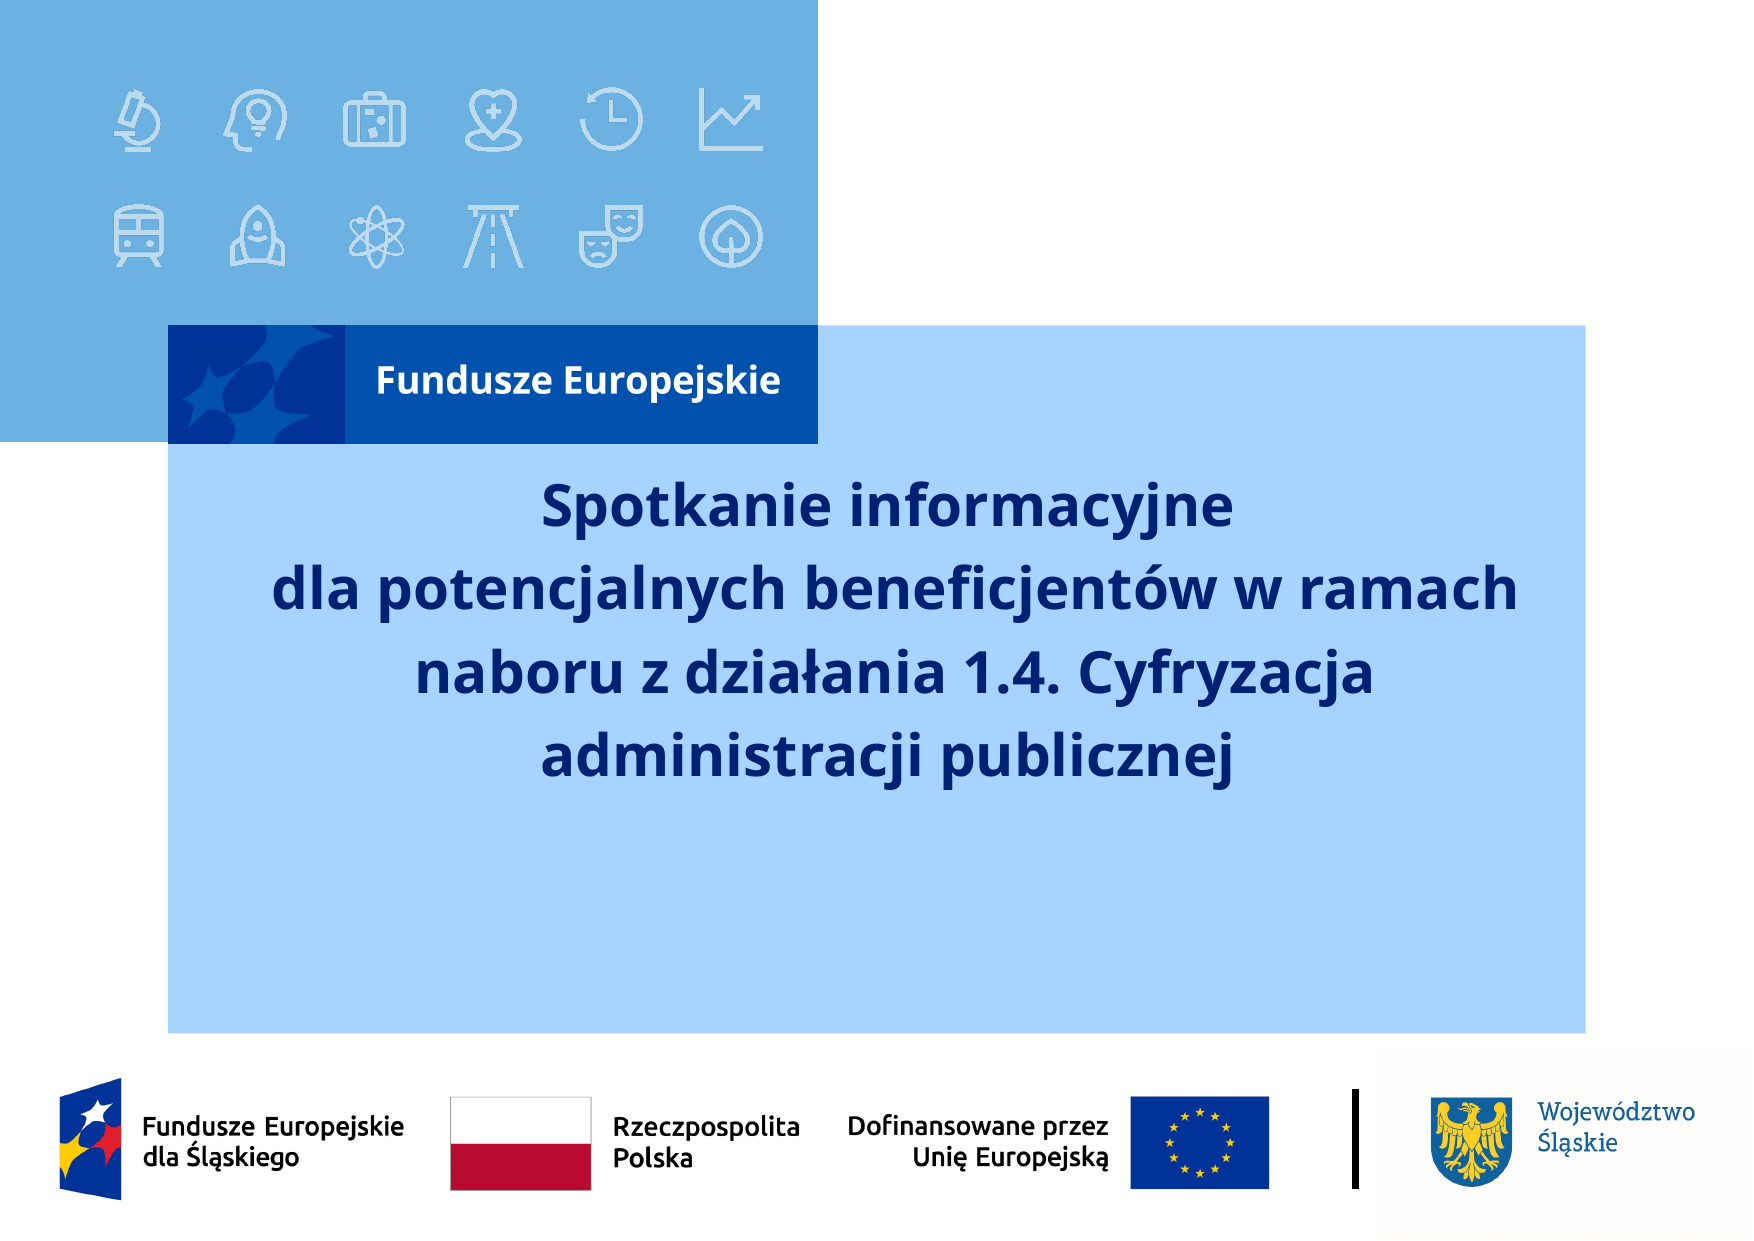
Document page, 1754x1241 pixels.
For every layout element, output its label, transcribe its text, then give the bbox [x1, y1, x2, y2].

picture [1377, 1044, 1751, 1240]
picture [168, 325, 818, 444]
picture [29, 1047, 1300, 1231]
title Spotkanie informacyjne dla potencjalnych beneficjentów w ramach naboru z działania 1.4. Cyfryzacja administracji publicznej [246, 454, 1546, 948]
